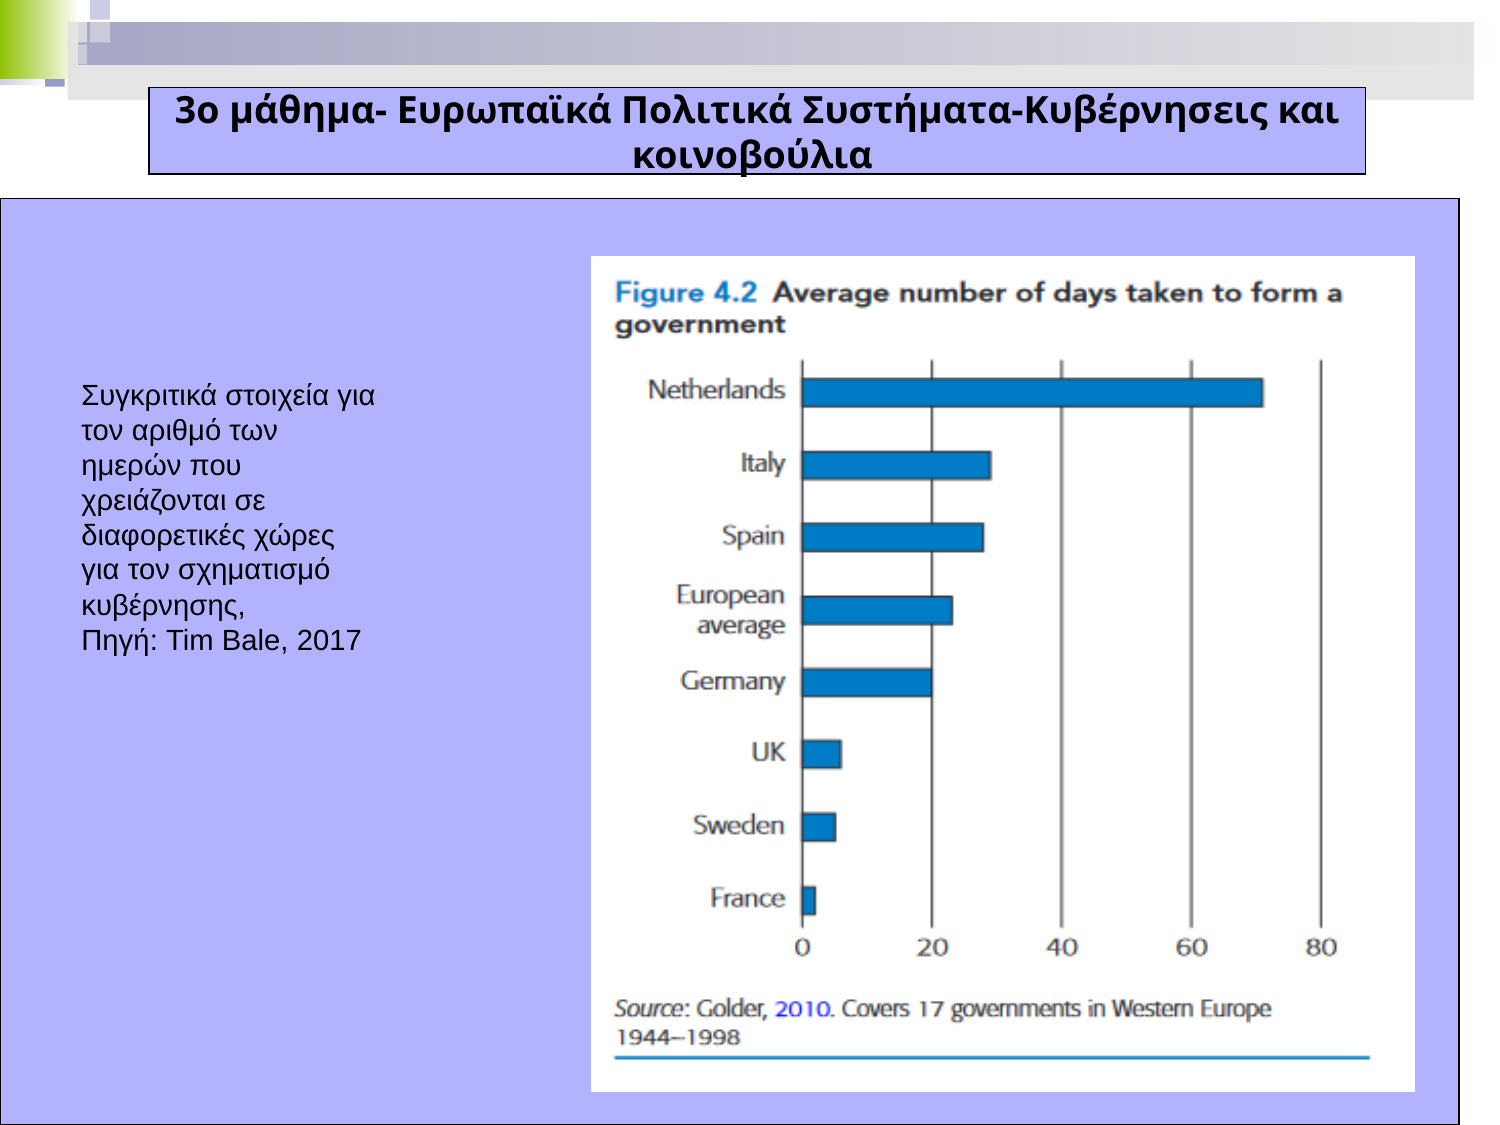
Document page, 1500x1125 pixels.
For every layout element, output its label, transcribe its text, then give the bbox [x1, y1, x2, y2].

text_box Συγκριτικά στοιχεία για τον αριθμό των ημερών που χρειάζονται σε διαφορετικές χώρες για τον σχηματισμό κυβέρνησης, Πηγή: Tim Bale, 2017 [66, 368, 394, 664]
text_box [0, 0, 1475, 101]
picture [591, 256, 1415, 1092]
text_box [0, 198, 1459, 1125]
text_box 3ο μάθημα- Ευρωπαϊκά Πολιτικά Συστήματα-Κυβέρνησεις και κοινοβούλια [148, 110, 1366, 175]
